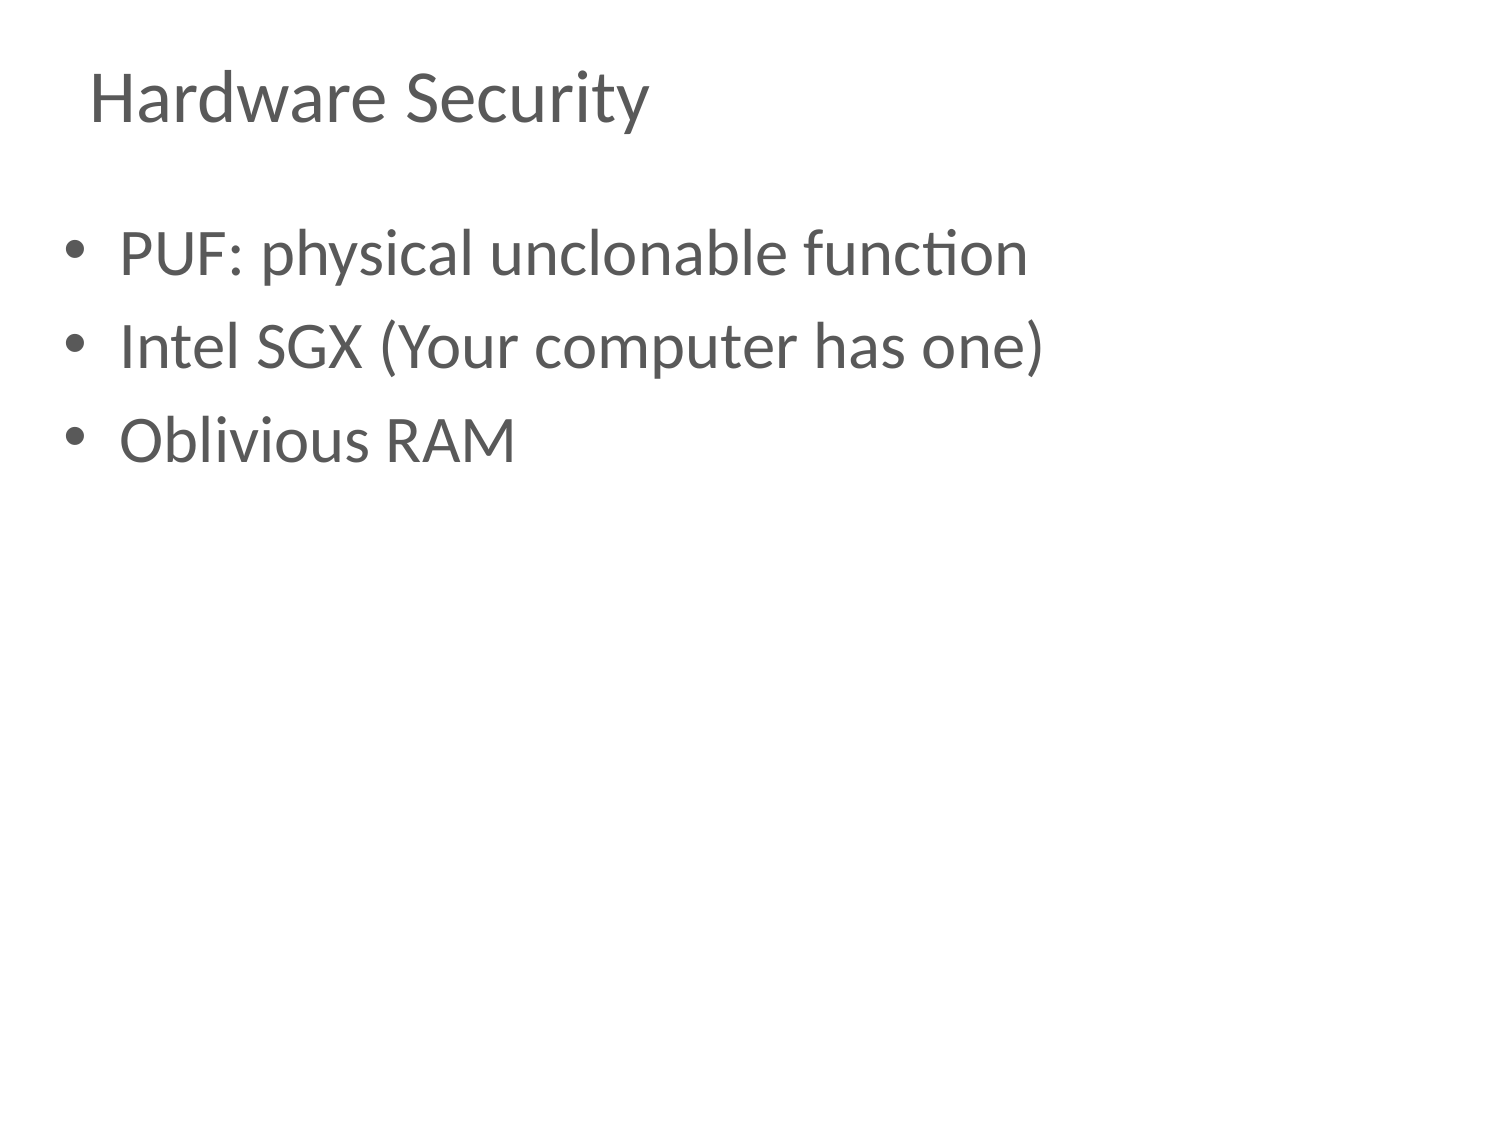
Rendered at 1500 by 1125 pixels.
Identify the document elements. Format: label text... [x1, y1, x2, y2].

list PUF: physical unclonable function Intel SGX (Your computer has one) Oblivious RAM [48, 201, 1457, 940]
title Hardware Security [75, 40, 1500, 172]
